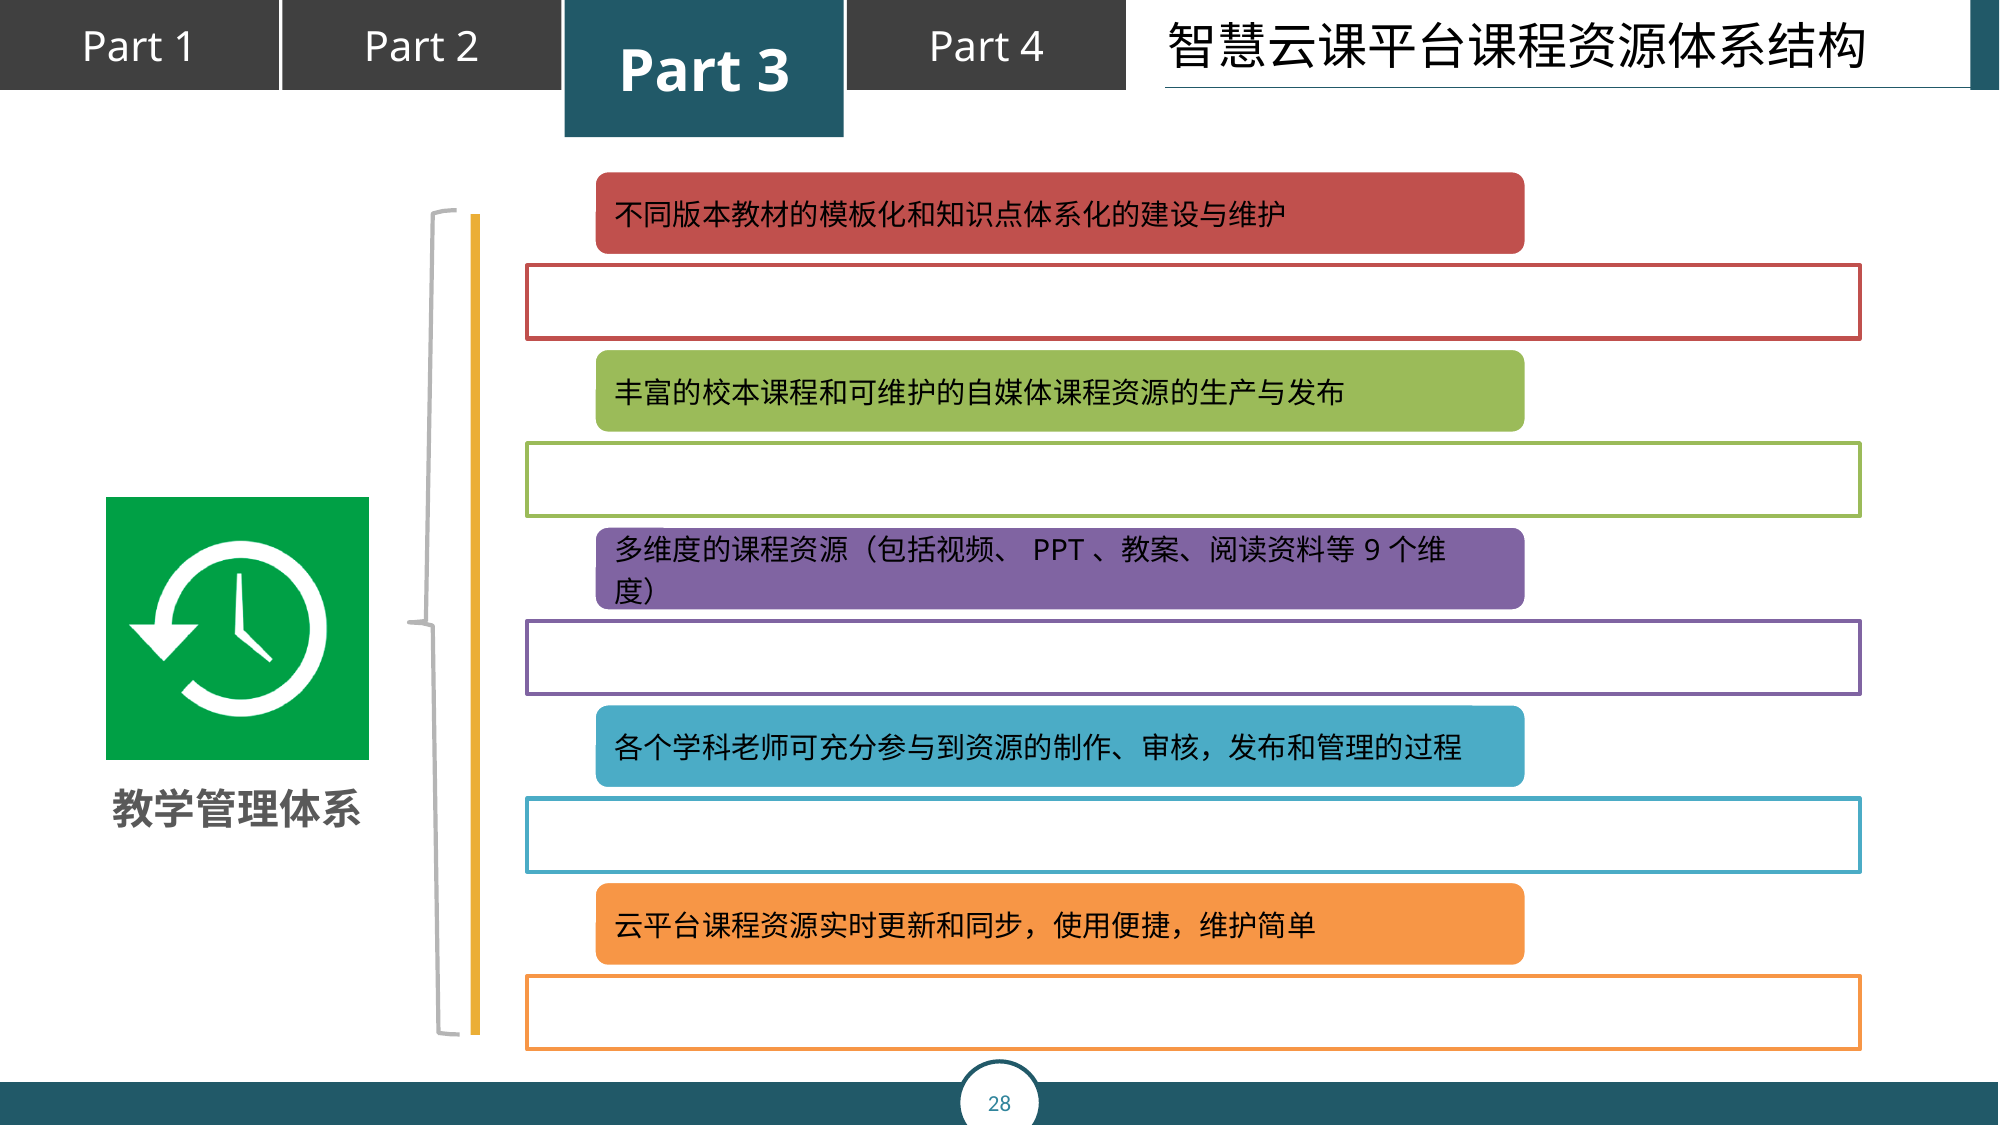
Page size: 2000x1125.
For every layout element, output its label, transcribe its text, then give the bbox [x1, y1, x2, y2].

text_box 教学管理体系 [62, 775, 413, 840]
picture [106, 497, 369, 761]
text_box [409, 210, 460, 1035]
text_box 智慧云课平台课程资源体系结构 [1152, 7, 1980, 82]
text_box [470, 214, 480, 1035]
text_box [526, 160, 1861, 1050]
